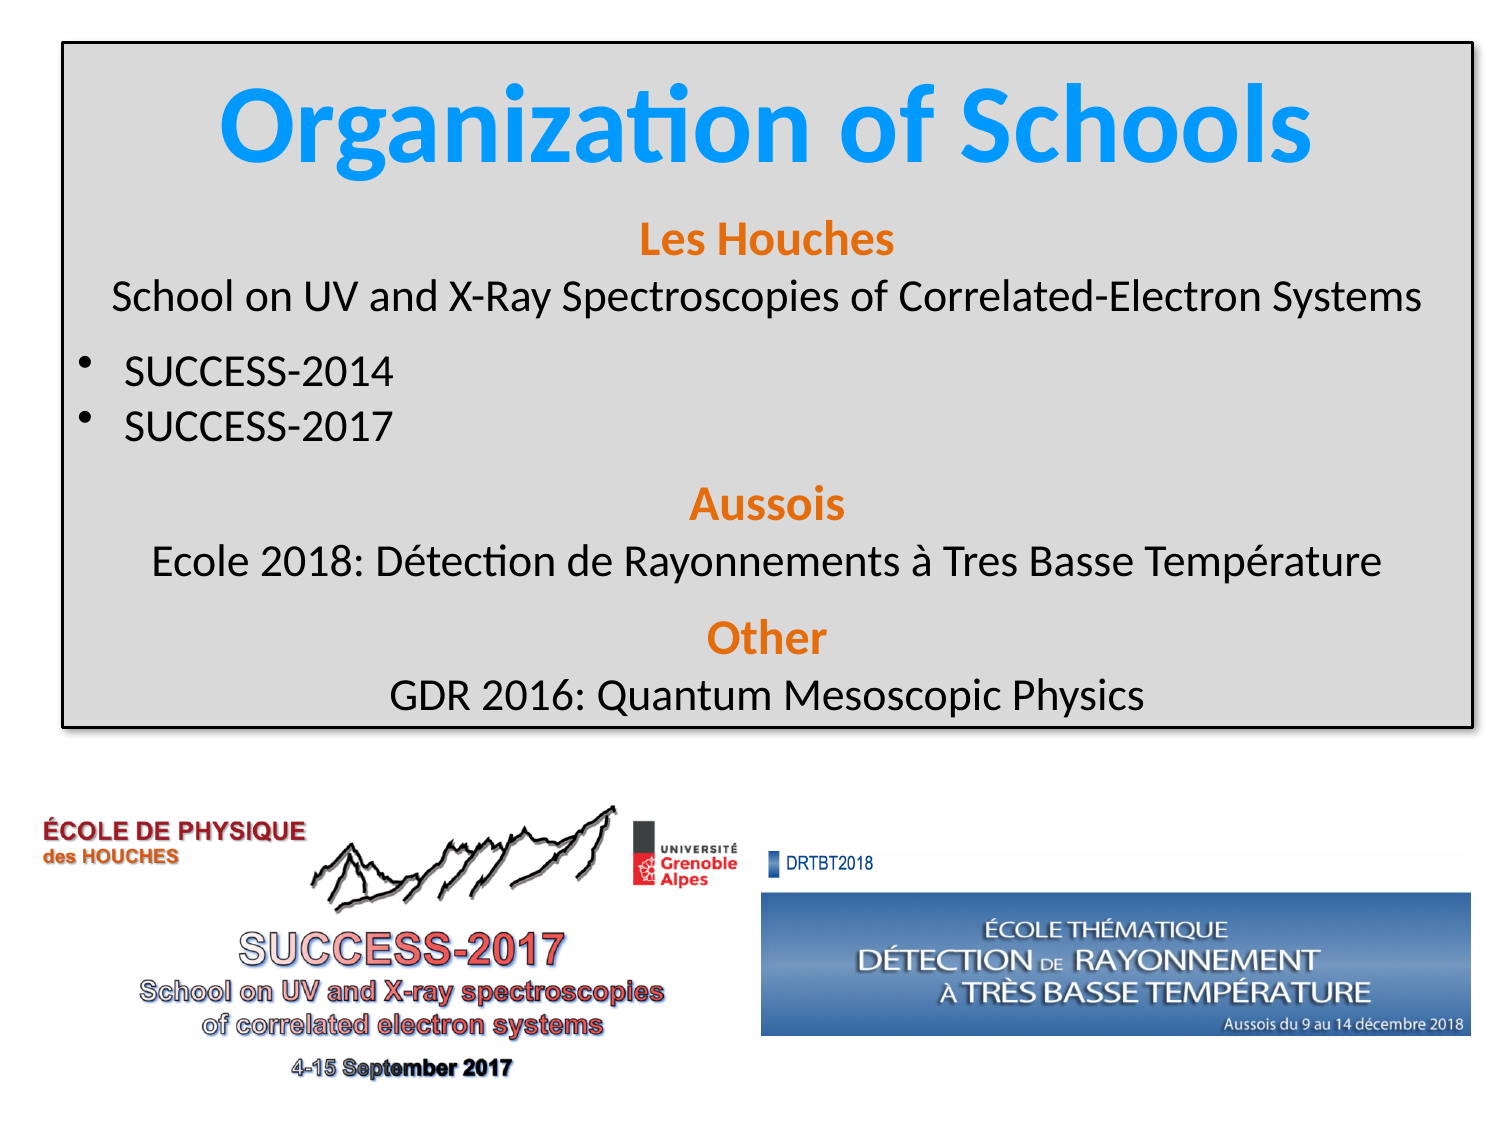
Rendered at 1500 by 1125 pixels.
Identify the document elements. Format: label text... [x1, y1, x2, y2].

text_box Organization of Schools Les Houches School on UV and X-Ray Spectroscopies of Correlated-Electron Systems SUCCESS-2014 SUCCESS-2017 Aussois Ecole 2018: Détection de Rayonnements à Tres Basse Température Other GDR 2016: Quantum Mesoscopic Physics [62, 42, 1473, 728]
picture [32, 799, 742, 1087]
picture [761, 851, 1471, 1036]
